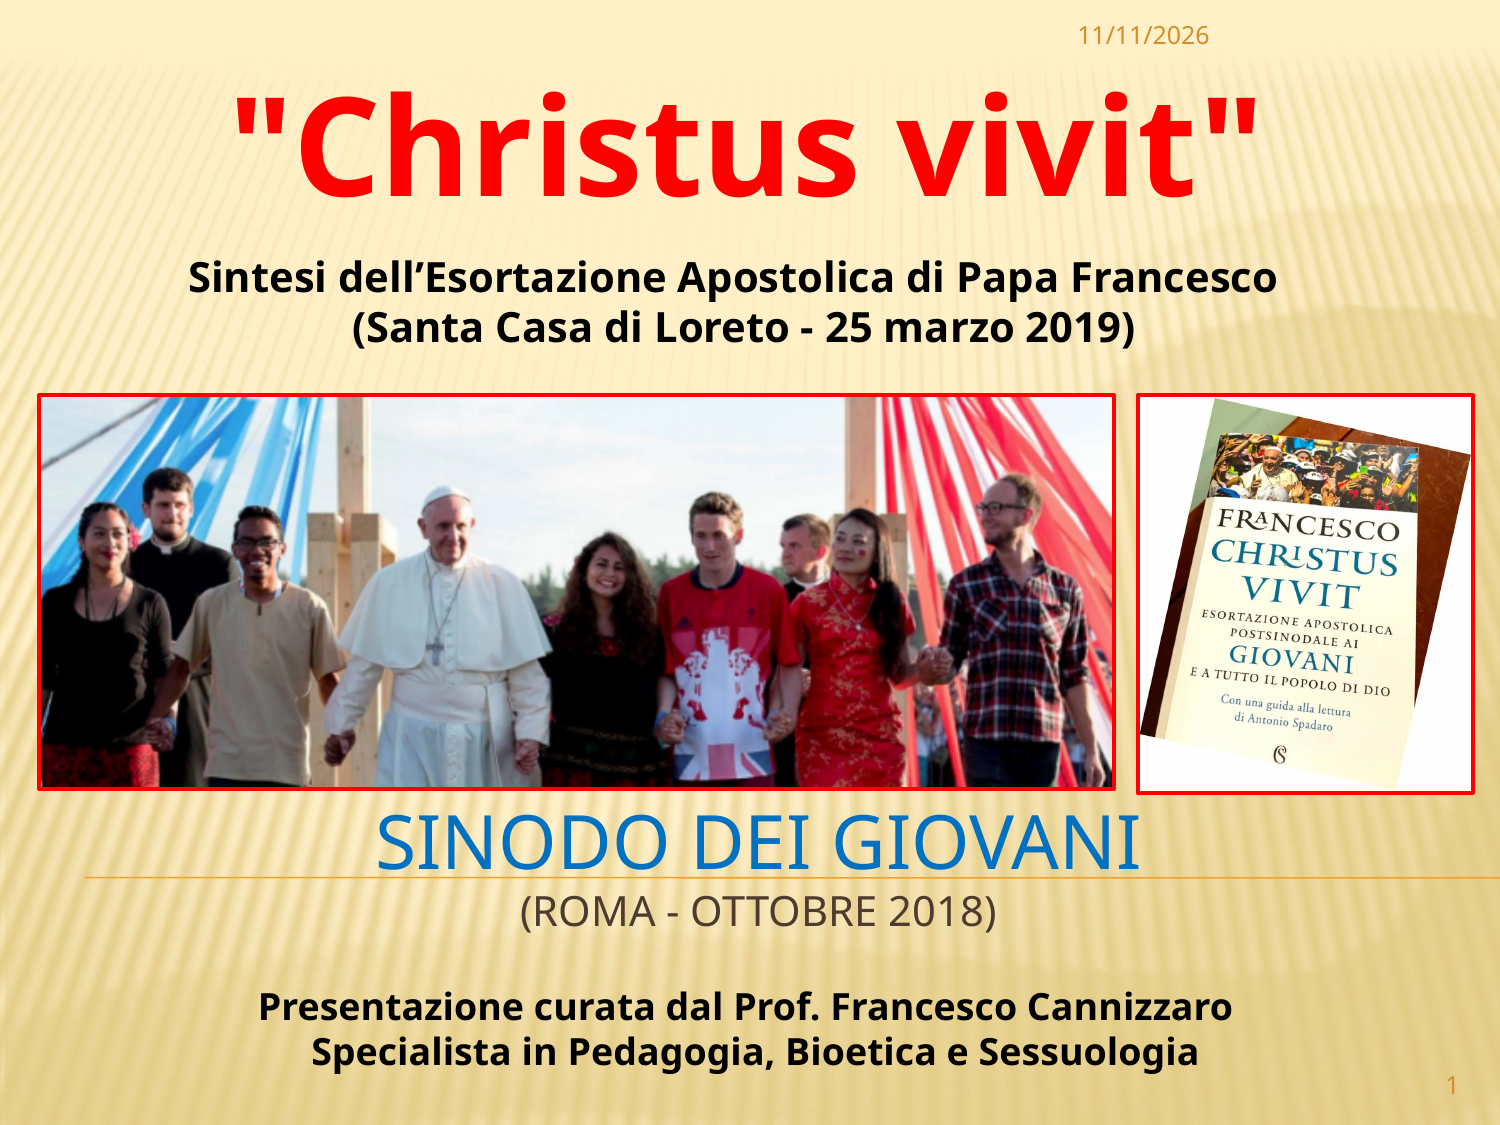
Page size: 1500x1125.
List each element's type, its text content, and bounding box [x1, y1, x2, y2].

picture [40, 396, 1113, 788]
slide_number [1062, 12, 1475, 60]
text_box Presentazione curata dal Prof. Francesco Cannizzaro Specialista in Pedagogia, Bioetica e Sessuologia [64, 975, 1447, 1081]
subtitle "Christus vivit" [53, 42, 1441, 232]
title Sinodo dei giovani (roma - ottobre 2018) [64, 786, 1453, 953]
picture [1139, 396, 1471, 792]
text_box Sintesi dell’Esortazione Apostolica di Papa Francesco (Santa Casa di Loreto - 25 marzo 2019) [41, 243, 1447, 359]
slide_number 1 [1350, 1061, 1475, 1103]
